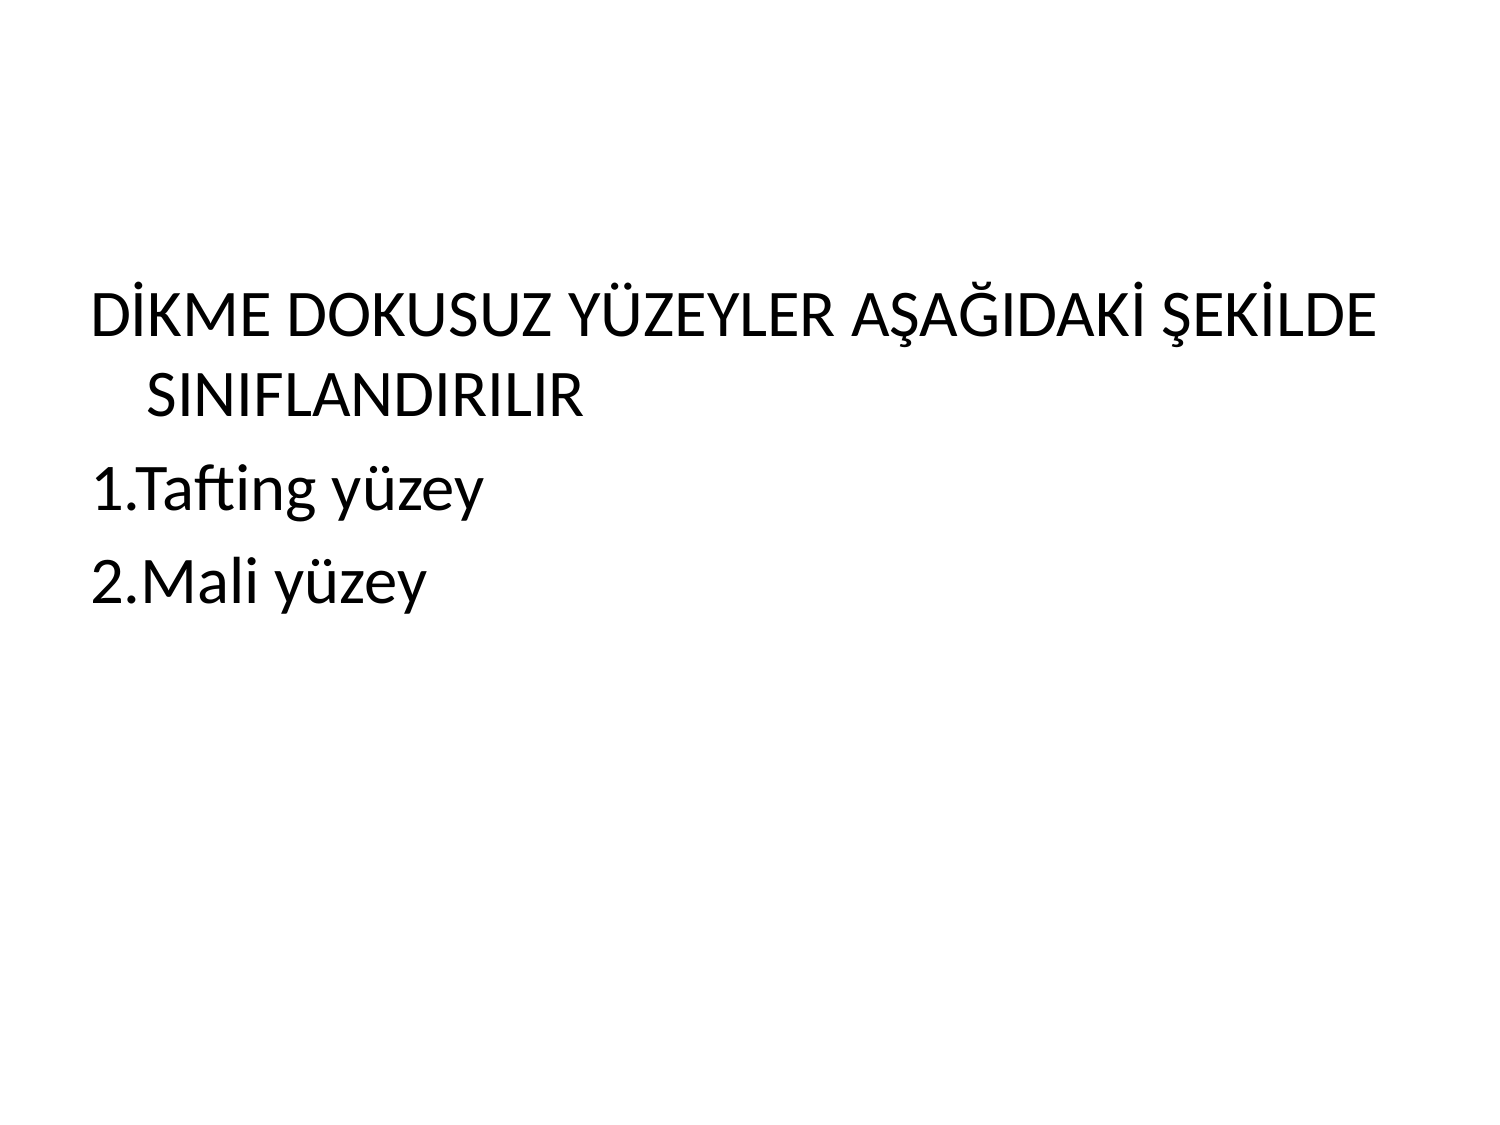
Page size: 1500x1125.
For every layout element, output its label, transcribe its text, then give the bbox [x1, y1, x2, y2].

list DİKME DOKUSUZ YÜZEYLER AŞAĞIDAKİ ŞEKİLDE SINIFLANDIRILIR 1.Tafting yüzey 2.Mali yüzey [75, 262, 1425, 1005]
